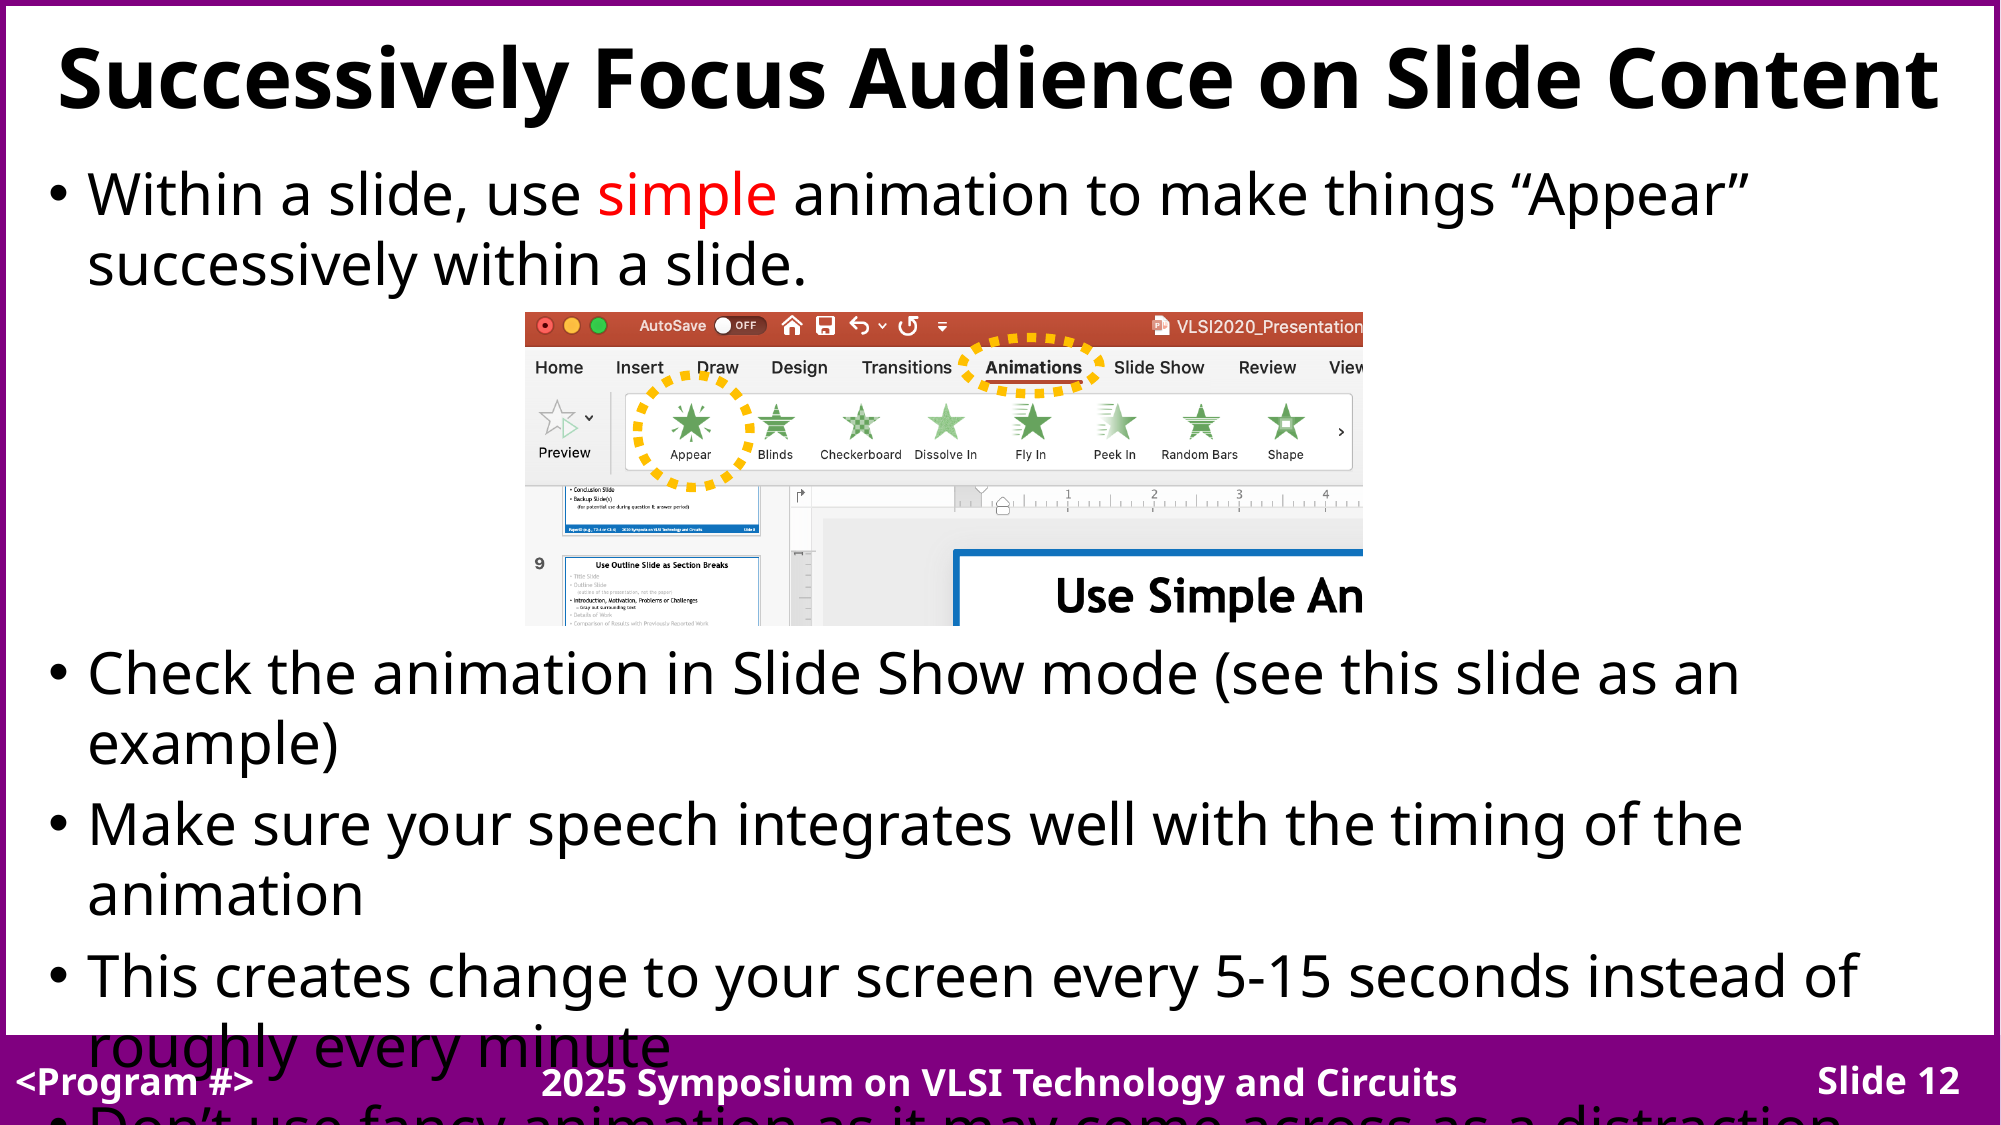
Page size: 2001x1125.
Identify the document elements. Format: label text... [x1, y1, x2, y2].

slide_number <Program #> [0, 1050, 625, 1110]
picture [524, 312, 1363, 626]
title Successively Focus Audience on Slide Content [33, 24, 1967, 125]
slide_number Slide 11 [1441, 1052, 1975, 1113]
list Within a slide, use simple animation to make things “Appear” successively within a slide. Check the animation in Slide Show mode (see this slide as an example) Make sure your speech integrates well with the timing of the animation This creates change to your screen every 5-15 seconds instead of roughly every minute Don’t use fancy animation as it may come across as a distraction [33, 149, 1988, 1013]
